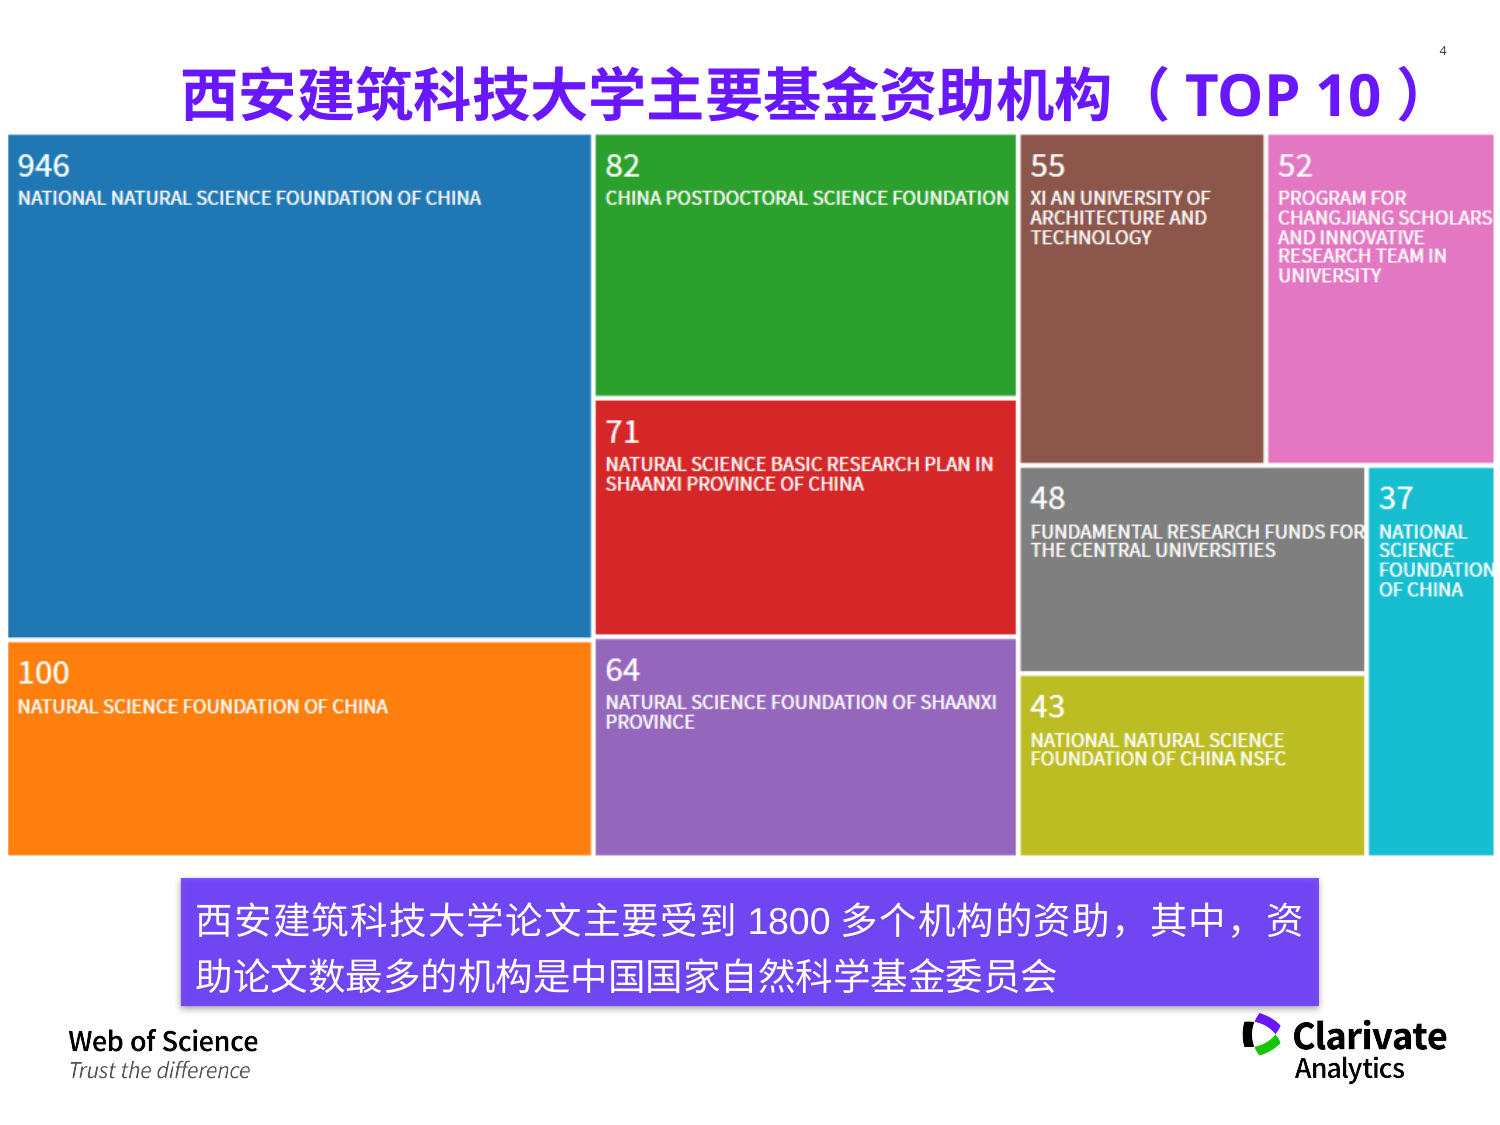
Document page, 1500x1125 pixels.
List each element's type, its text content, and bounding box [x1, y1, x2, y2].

text_box 西安建筑科技大学论文主要受到1800多个机构的资助，其中，资助论文数最多的机构是中国国家自然科学基金委员会 [178, 876, 1322, 1009]
picture [1221, 992, 1468, 1105]
picture [0, 129, 1500, 867]
picture [67, 1027, 259, 1080]
title 西安建筑科技大学主要基金资助机构（TOP 10） [180, 62, 1500, 128]
